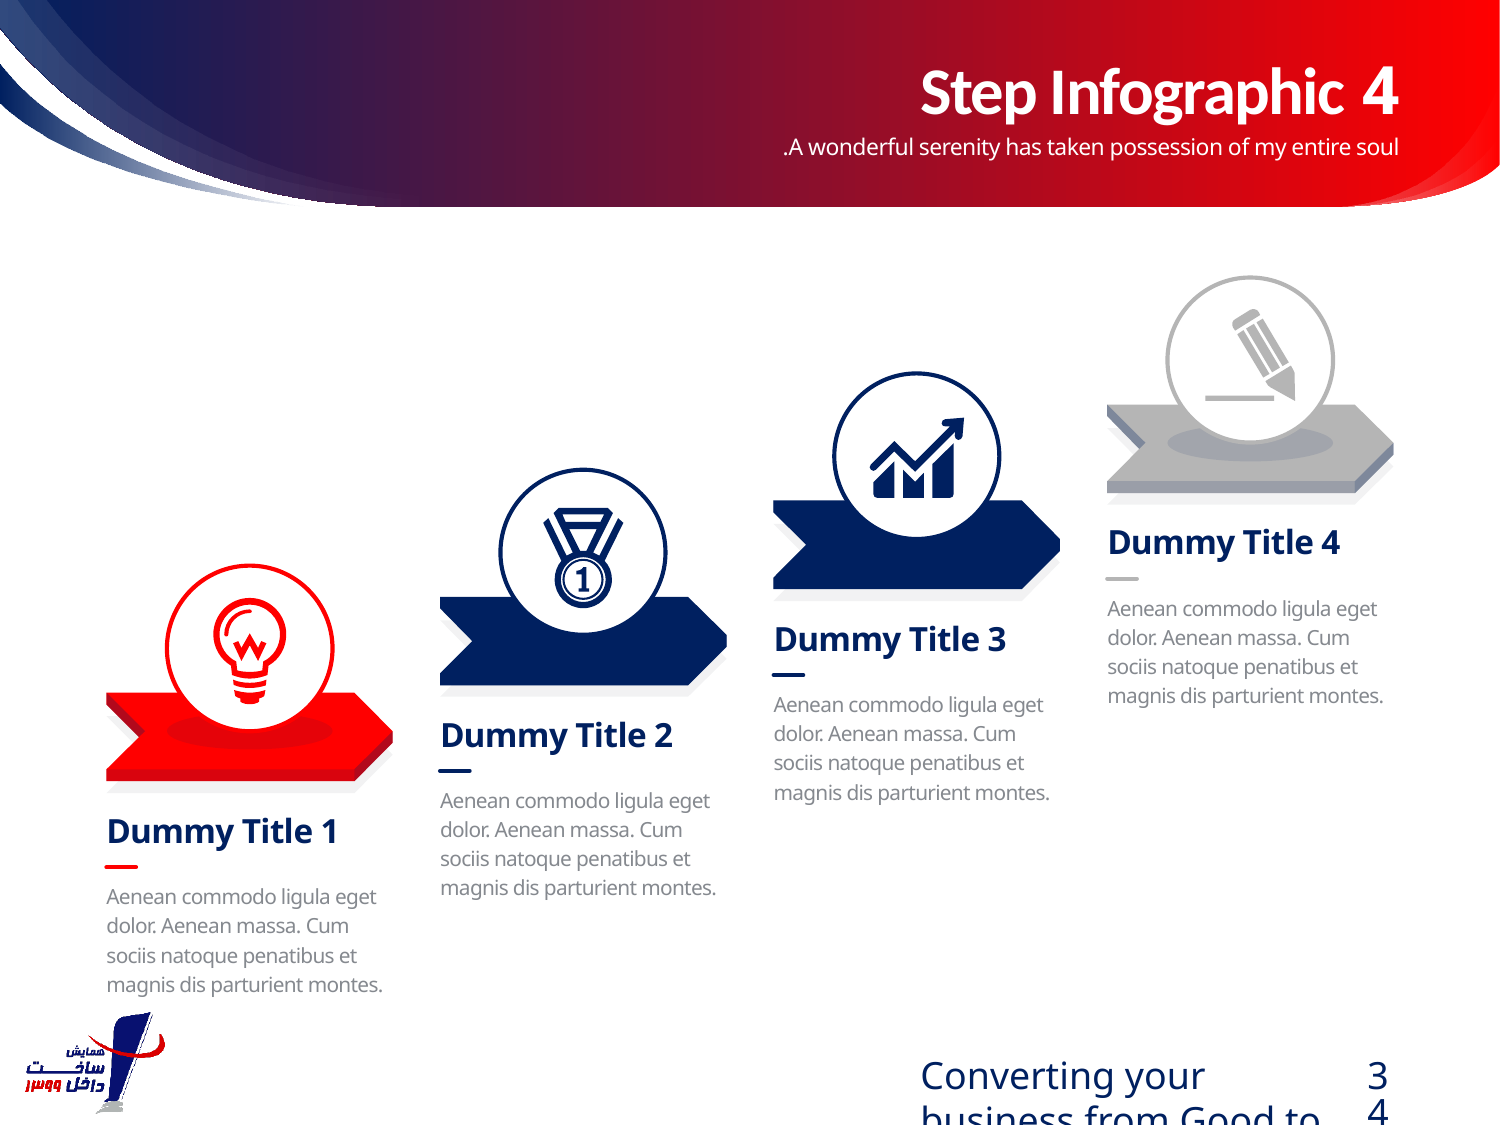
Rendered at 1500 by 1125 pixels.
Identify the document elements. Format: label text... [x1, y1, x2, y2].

picture [25, 1012, 175, 1114]
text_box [1165, 275, 1336, 445]
list A wonderful serenity has taken possession of my entire soul. [100, 132, 1400, 192]
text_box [164, 563, 335, 734]
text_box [440, 596, 727, 697]
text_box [498, 467, 668, 637]
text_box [1107, 404, 1394, 505]
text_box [439, 713, 730, 902]
title 4 Step Infographic [100, 35, 1400, 132]
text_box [773, 500, 1060, 601]
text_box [106, 810, 397, 998]
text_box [832, 371, 1002, 542]
footer Converting your business from Good to Great. [905, 1044, 1352, 1125]
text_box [773, 618, 1064, 806]
slide_number 34 [1352, 1044, 1424, 1125]
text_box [1107, 521, 1397, 709]
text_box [106, 692, 393, 794]
